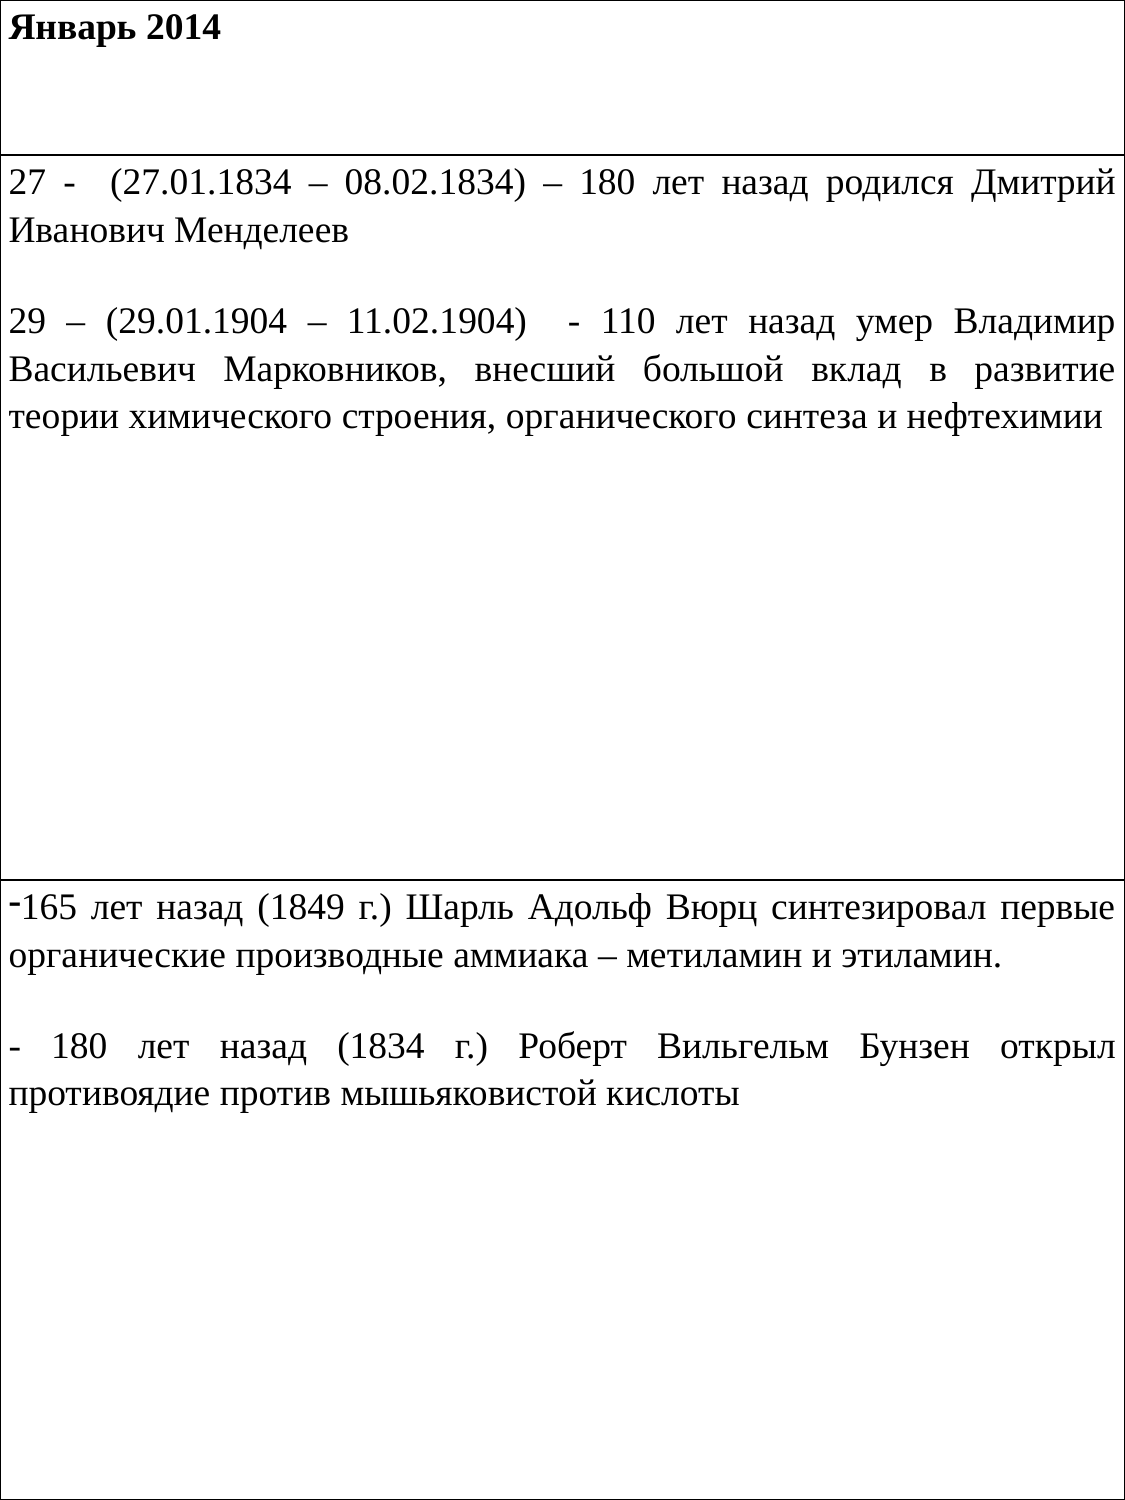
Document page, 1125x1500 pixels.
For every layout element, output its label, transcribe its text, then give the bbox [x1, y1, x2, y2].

table_cell 27 - (27.01.1834 – 08.02.1834) – 180 лет назад родился Дмитрий Иванович Менделеев 29 – (29.01.1904 – 11.02.1904) - 110 лет назад умер Владимир Васильевич Марковников, внесший большой вклад в развитие теории химического строения, органического синтеза и нефтехимии [1, 156, 1124, 879]
table_cell 165 лет назад (1849 г.) Шарль Адольф Вюрц синтезировал первые органические производные аммиака – метиламин и этиламин. - 180 лет назад (1834 г.) Роберт Вильгельм Бунзен открыл противоядие против мышьяковистой кислоты [1, 881, 1124, 1499]
table_header Январь 2014 [1, 1, 1124, 154]
